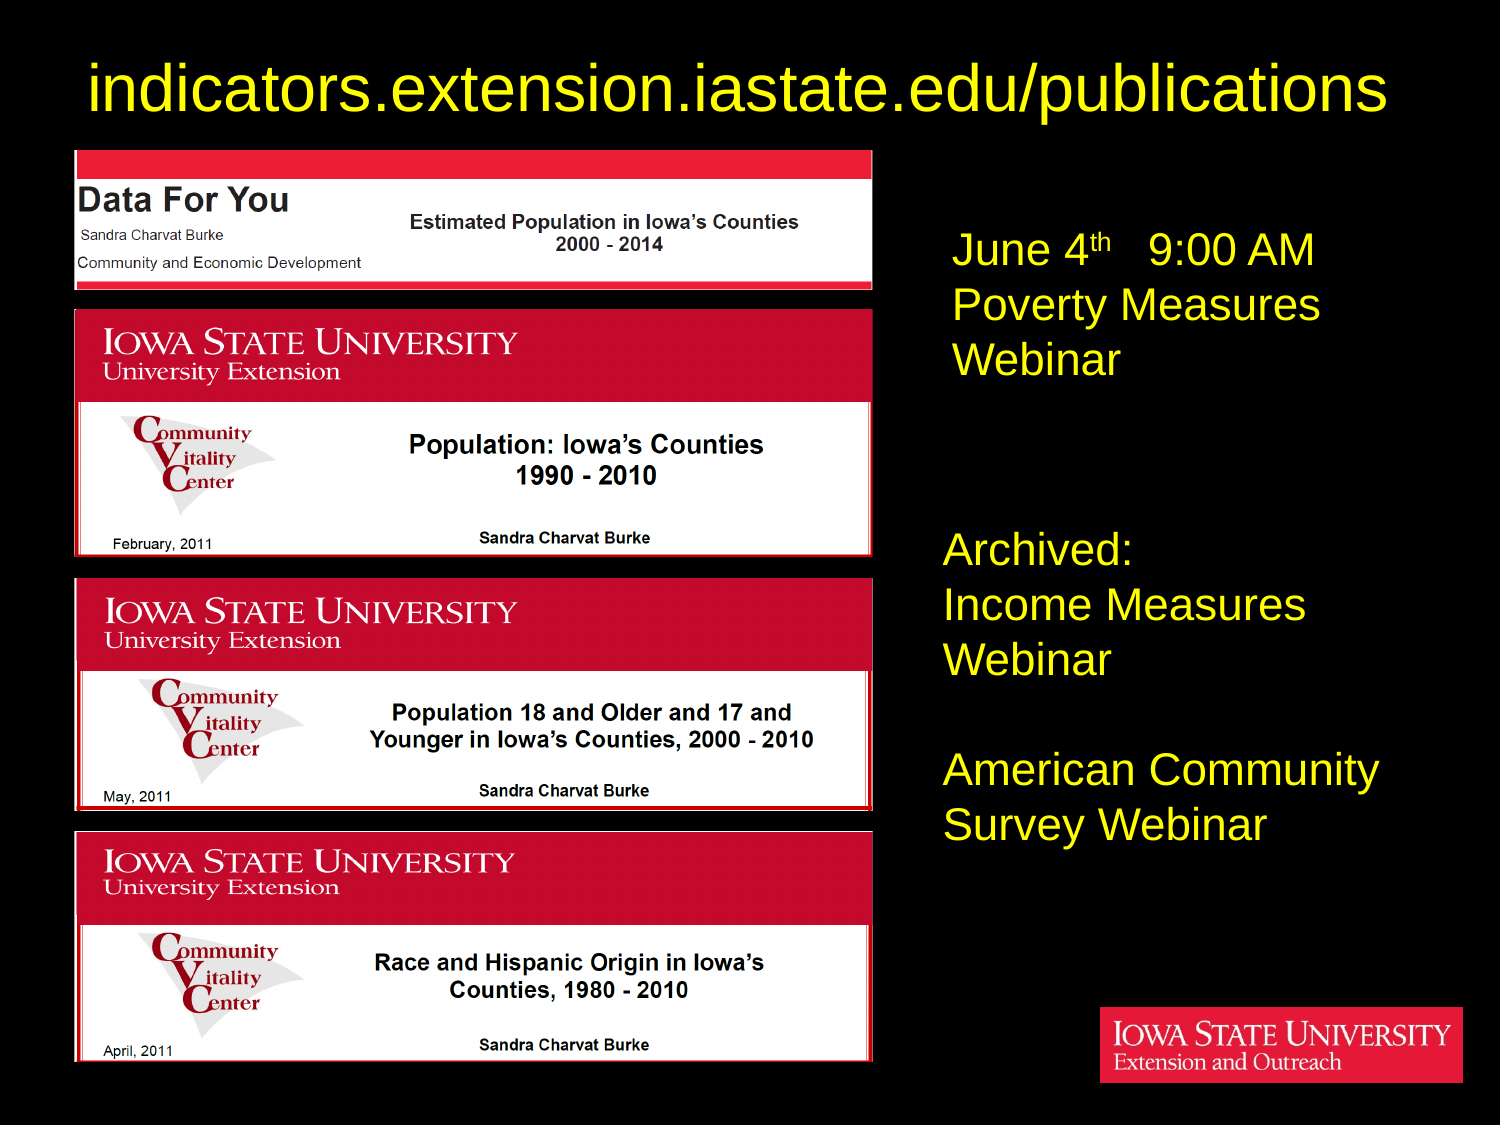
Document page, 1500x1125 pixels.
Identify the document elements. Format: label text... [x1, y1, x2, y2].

picture [74, 149, 875, 1083]
text_box Archived: Income Measures Webinar American Community Survey Webinar [927, 512, 1408, 858]
text_box indicators.extension.iastate.edu/publications [72, 37, 1441, 133]
picture [1099, 1007, 1463, 1083]
text_box June 4th 9:00 AM Poverty Measures Webinar [937, 212, 1370, 393]
